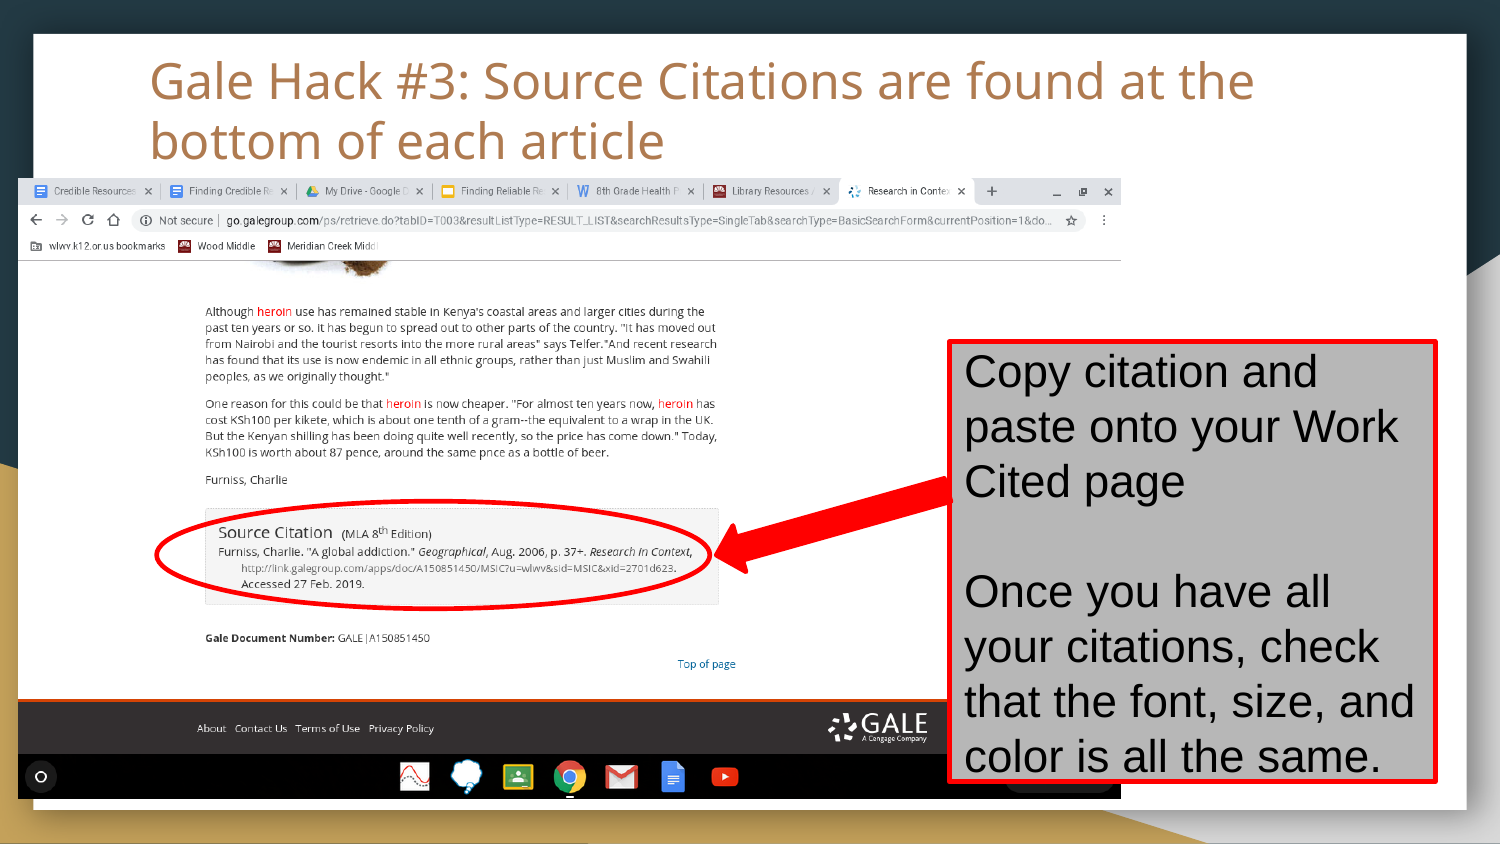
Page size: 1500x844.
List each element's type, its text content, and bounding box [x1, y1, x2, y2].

title Gale Hack #3: Source Citations are found at the bottom of each article [134, 34, 1366, 168]
text_box Copy citation and paste onto your Work Cited page Once you have all your citations, check that the font, size, and color is all the same. [1126, 341, 1436, 782]
picture [18, 178, 1122, 799]
